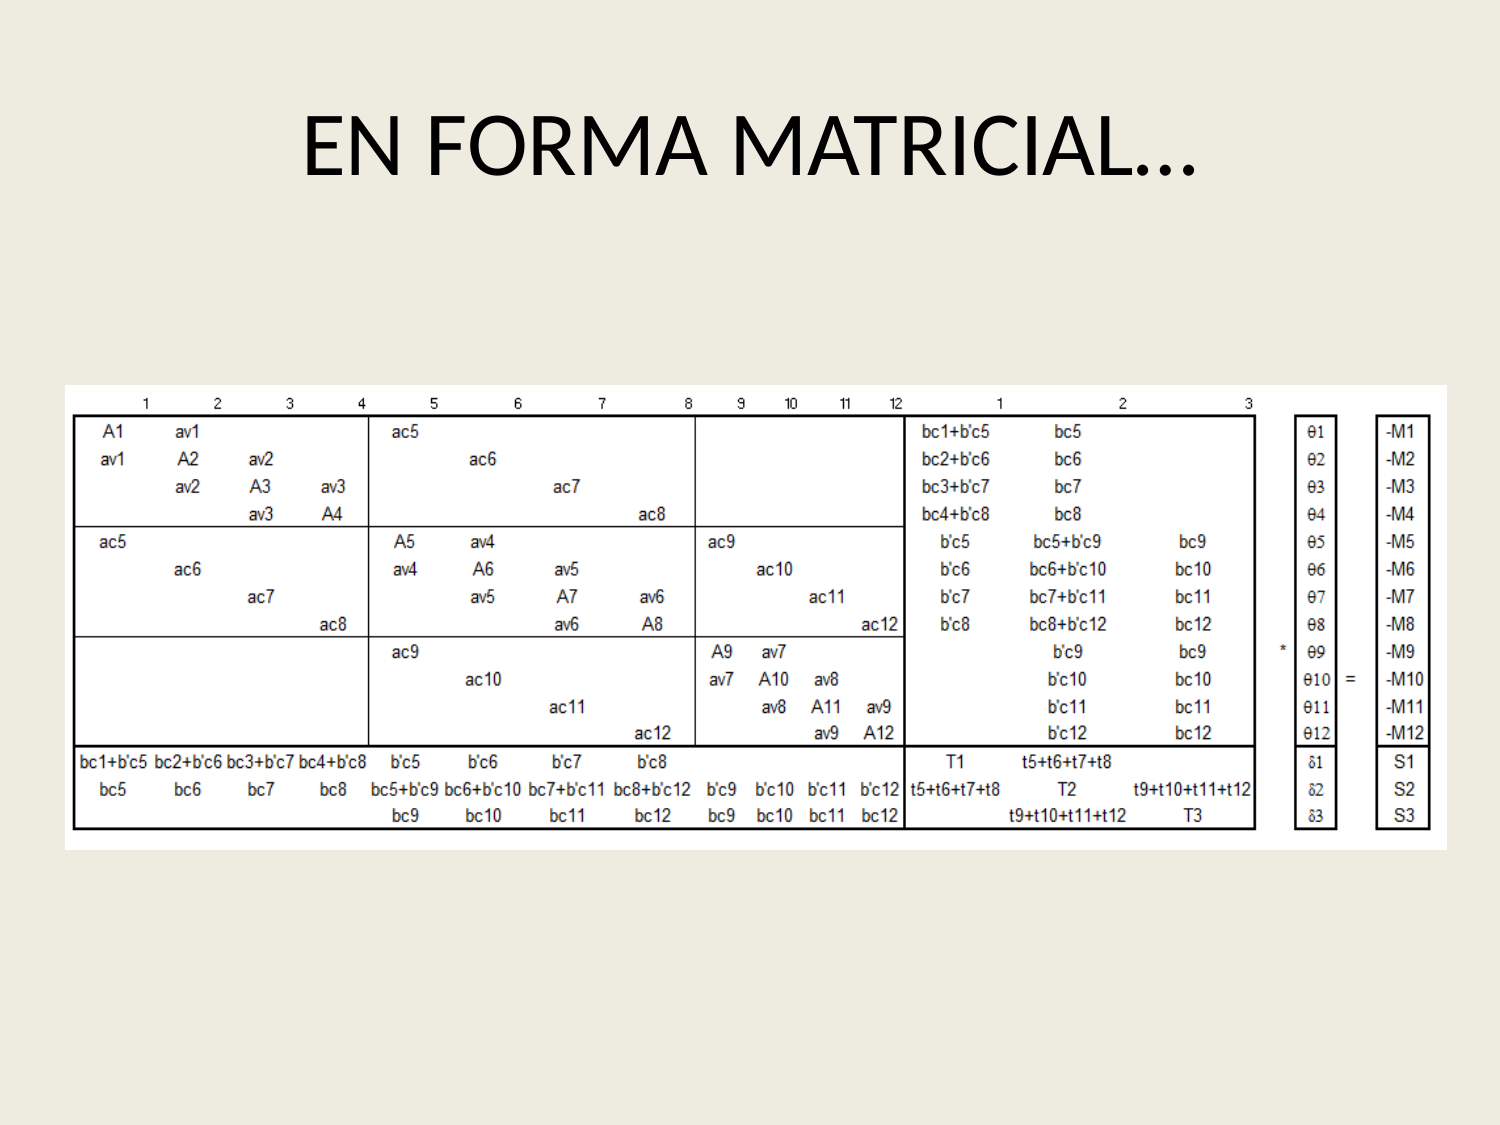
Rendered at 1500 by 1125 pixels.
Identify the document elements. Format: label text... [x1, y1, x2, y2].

title EN FORMA MATRICIAL… [75, 45, 1425, 233]
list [64, 385, 1448, 851]
